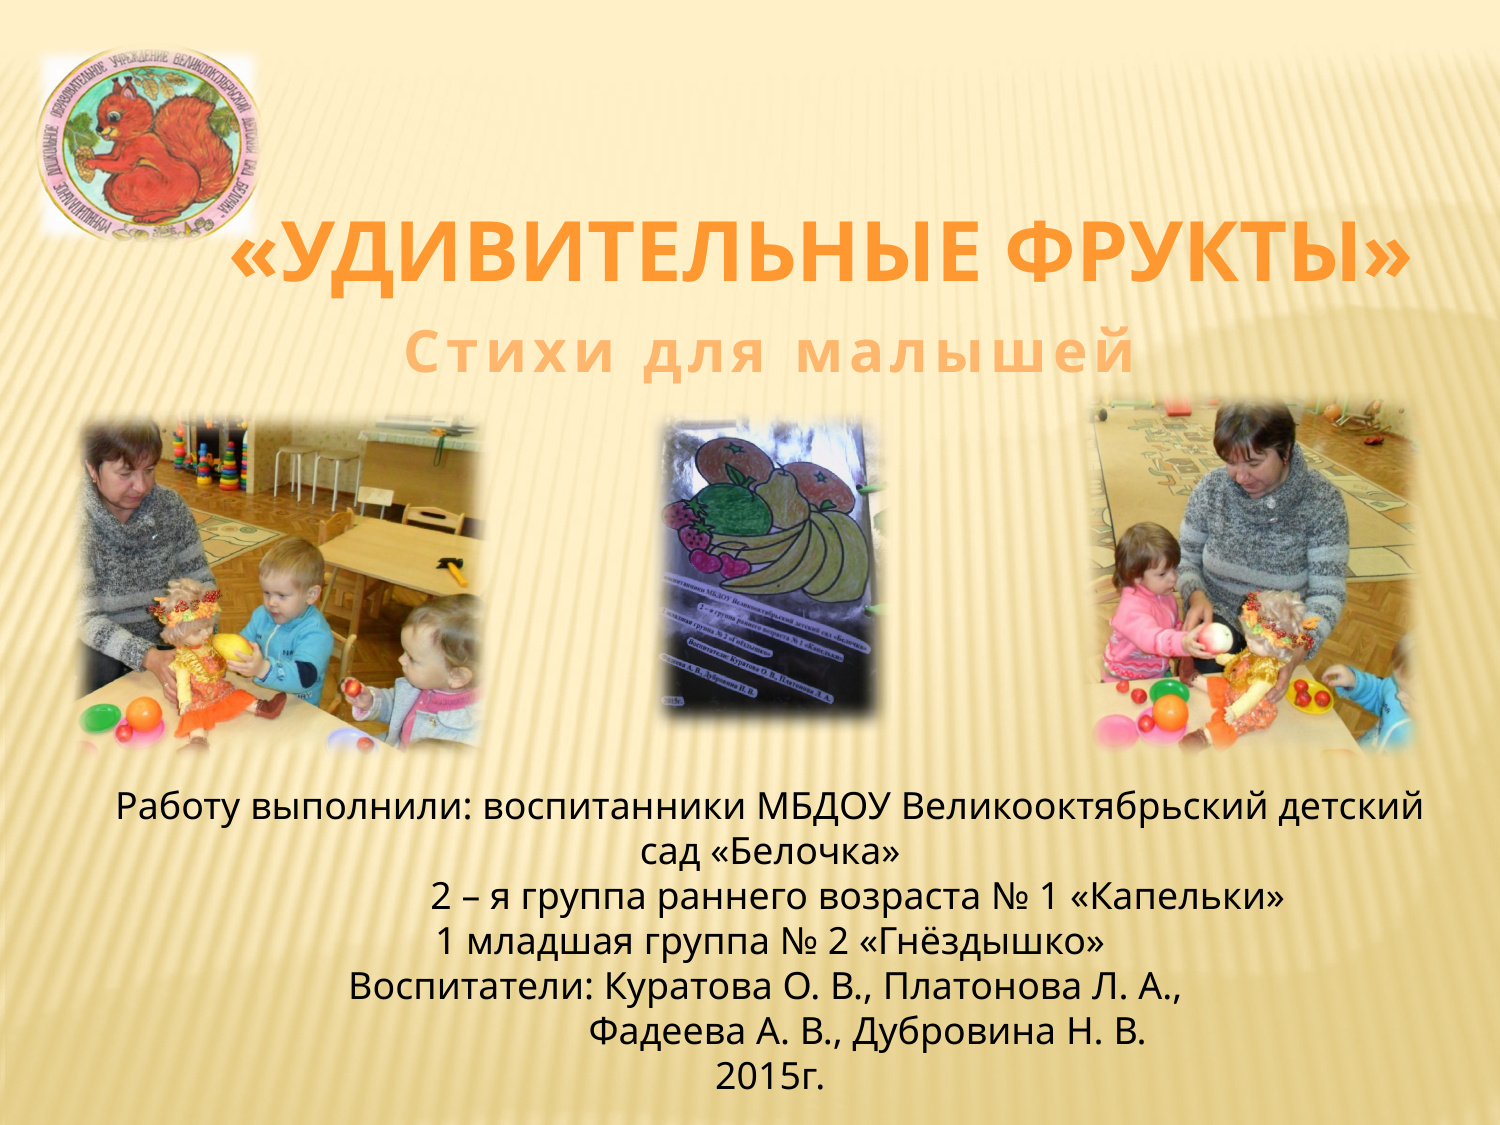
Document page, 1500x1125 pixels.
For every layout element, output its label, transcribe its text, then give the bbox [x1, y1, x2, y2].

text_box Стихи для малышей [388, 306, 1152, 392]
text_box Работу выполнили: воспитанники МБДОУ Великооктябрьский детский сад «Белочка» 2 – я группа раннего возраста № 1 «Капельки» 1 младшая группа № 2 «Гнёздышко» Воспитатели: Куратова О. В., Платонова Л. А., Фадеева А. В., Дубровина Н. В. 2015г. [79, 775, 1462, 1105]
picture [67, 406, 493, 762]
picture [647, 406, 894, 736]
picture [29, 42, 267, 249]
picture [1080, 388, 1426, 762]
text_box «Удивительные фрукты» [214, 190, 1430, 306]
